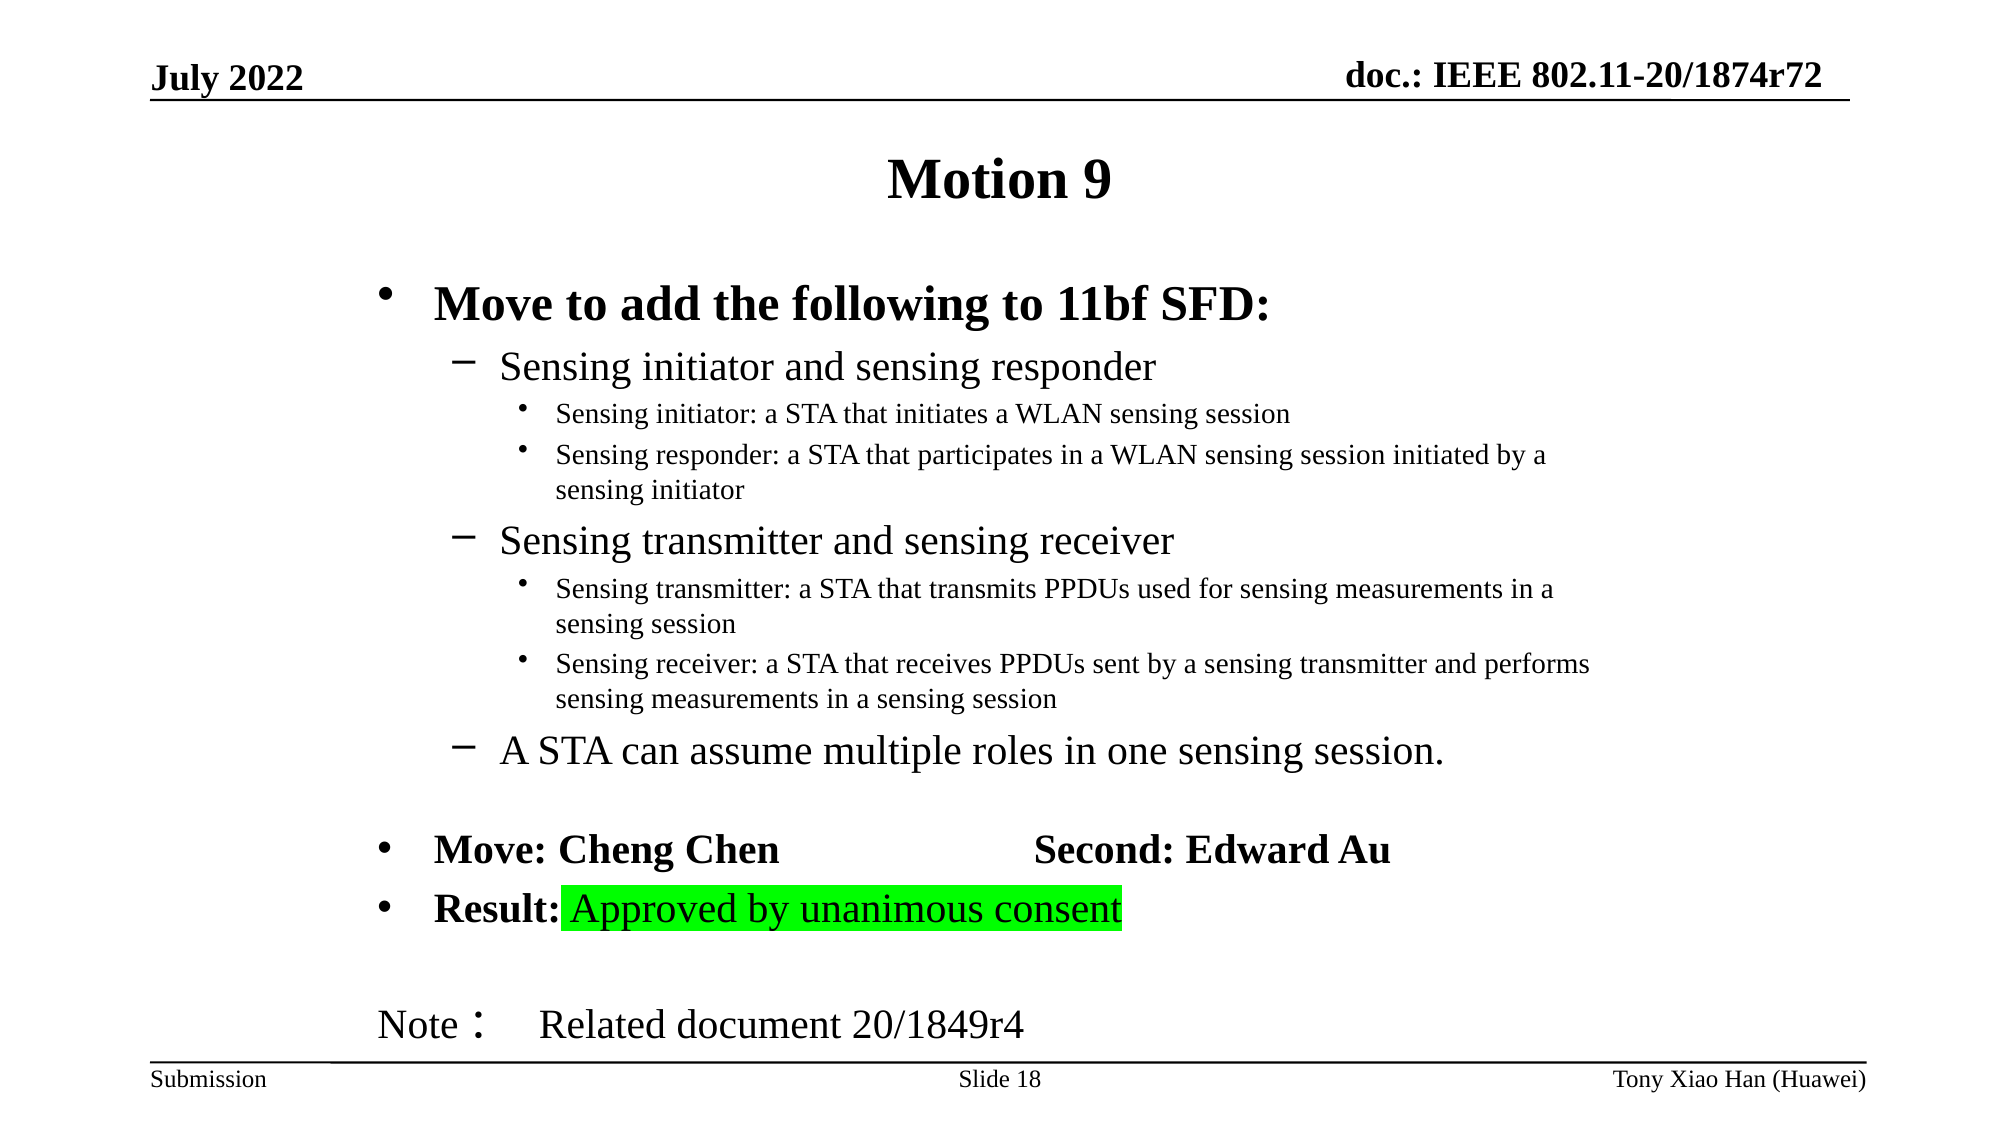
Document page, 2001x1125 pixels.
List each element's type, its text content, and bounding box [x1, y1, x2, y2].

text_box Move to add the following to 11bf SFD: Sensing initiator and sensing responder Sensing initiator: a STA that initiates a WLAN sensing session Sensing responder: a STA that participates in a WLAN sensing session initiated by a sensing initiator Sensing transmitter and sensing receiver Sensing transmitter: a STA that transmits PPDUs used for sensing measurements in a sensing session Sensing receiver: a STA that receives PPDUs sent by a sensing transmitter and performs sensing measurements in a sensing session A STA can assume multiple roles in one sensing session. Move: Cheng Chen Second: Edward Au Result: Approved by unanimous consent Note： Related document 20/1849r4 [362, 262, 1638, 950]
text_box Motion 9 [362, 87, 1638, 262]
